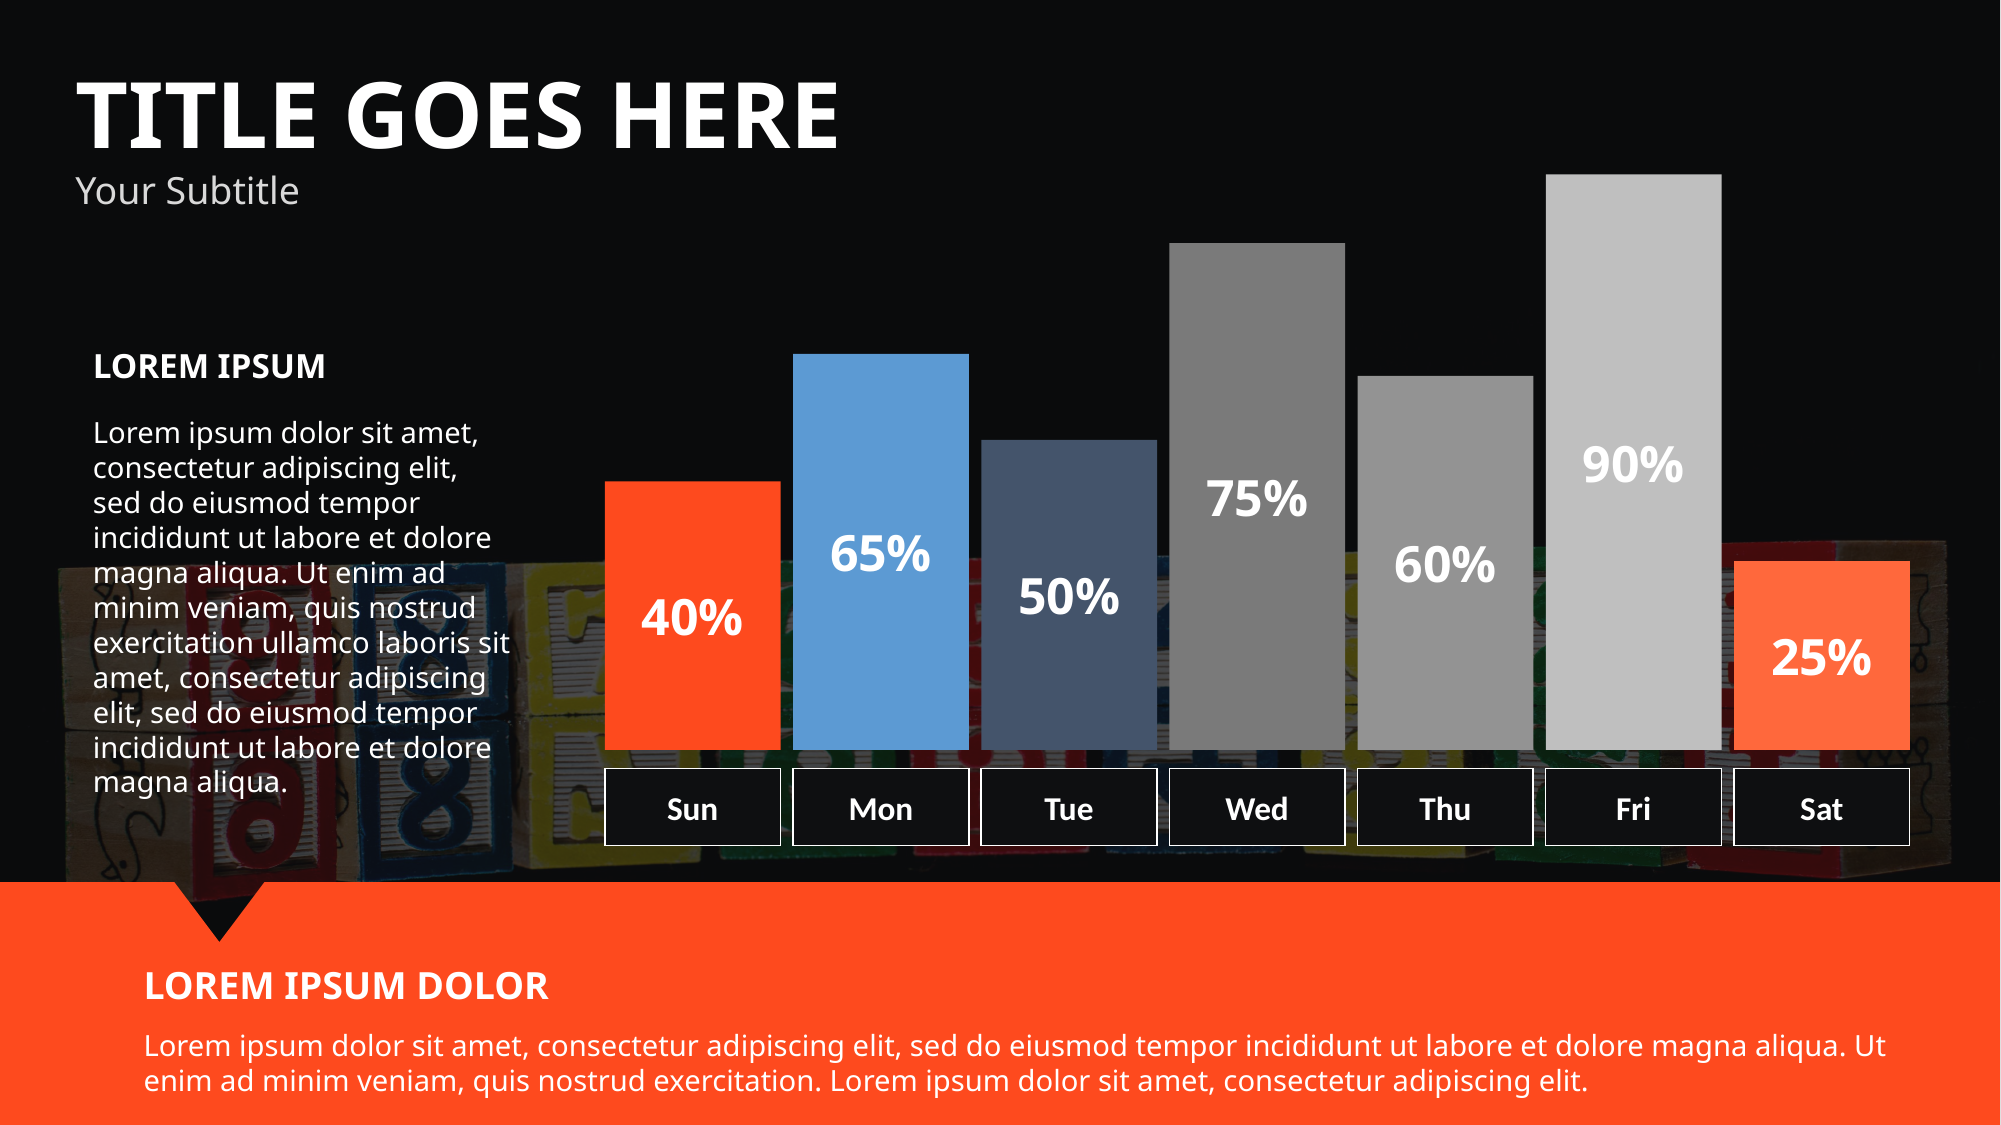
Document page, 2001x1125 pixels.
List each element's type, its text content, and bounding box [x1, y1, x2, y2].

text_box TITLE GOES HERE Your Subtitle [60, 49, 1036, 220]
text_box [0, 881, 2000, 1125]
text_box 65% [793, 353, 969, 750]
text_box 60% [1357, 375, 1534, 750]
text_box Thu [1357, 768, 1534, 846]
text_box Sat [1733, 768, 1910, 846]
text_box 90% [1545, 174, 1722, 750]
text_box LOREM IPSUM Lorem ipsum dolor sit amet, consectetur adipiscing elit, sed do eiusmod tempor incididunt ut labore et dolore magna aliqua. Ut enim ad minim veniam, quis nostrud exercitation ullamco laboris sit amet, consectetur adipiscing elit, sed do eiusmod tempor incididunt ut labore et dolore magna aliqua. [78, 337, 529, 807]
text_box Fri [1545, 768, 1722, 846]
text_box 25% [1734, 561, 1910, 750]
text_box 75% [1169, 243, 1346, 750]
text_box LOREM IPSUM DOLOR Lorem ipsum dolor sit amet, consectetur adipiscing elit, sed do eiusmod tempor incididunt ut labore et dolore magna aliqua. Ut enim ad minim veniam, quis nostrud exercitation. Lorem ipsum dolor sit amet, consectetur adipiscing elit. [128, 954, 1940, 1105]
text_box Sun [604, 768, 781, 846]
text_box Tue [981, 768, 1157, 846]
text_box 50% [981, 439, 1158, 750]
text_box 40% [604, 481, 781, 750]
text_box Mon [792, 768, 969, 846]
text_box Wed [1169, 768, 1346, 846]
